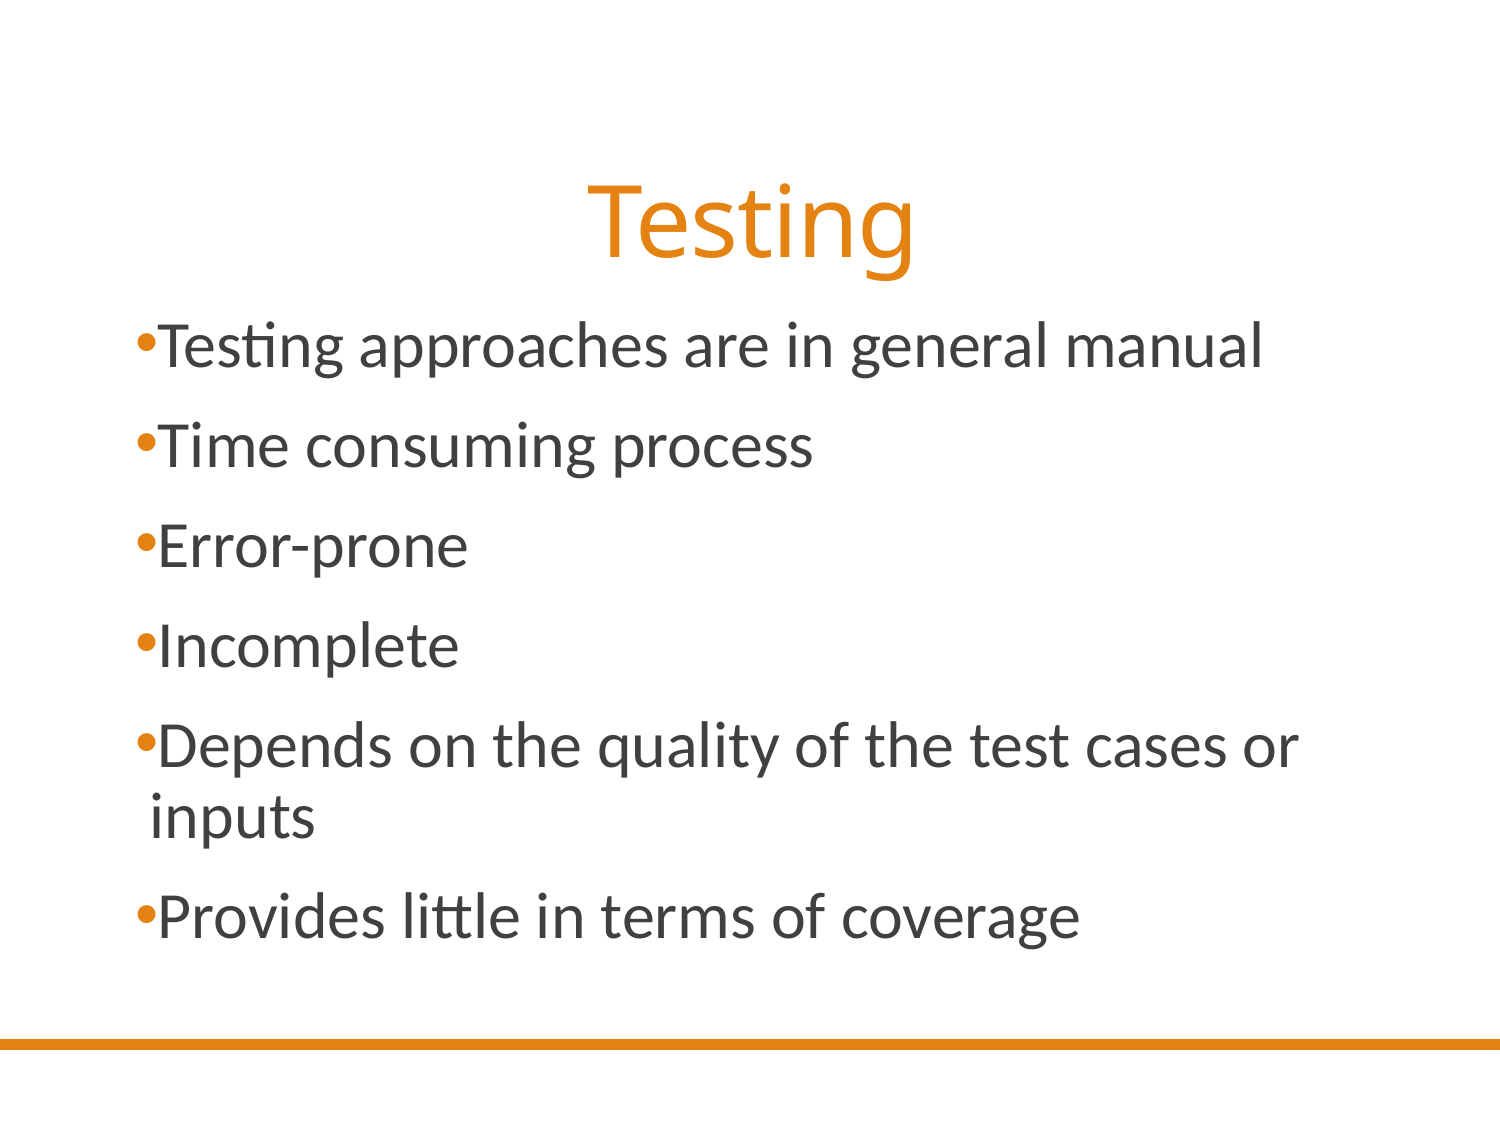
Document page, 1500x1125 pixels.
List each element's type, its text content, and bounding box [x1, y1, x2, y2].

list Testing approaches are in general manual Time consuming process Error-prone Incomplete Depends on the quality of the test cases or inputs Provides little in terms of coverage [135, 302, 1373, 963]
title Testing [135, 47, 1373, 285]
